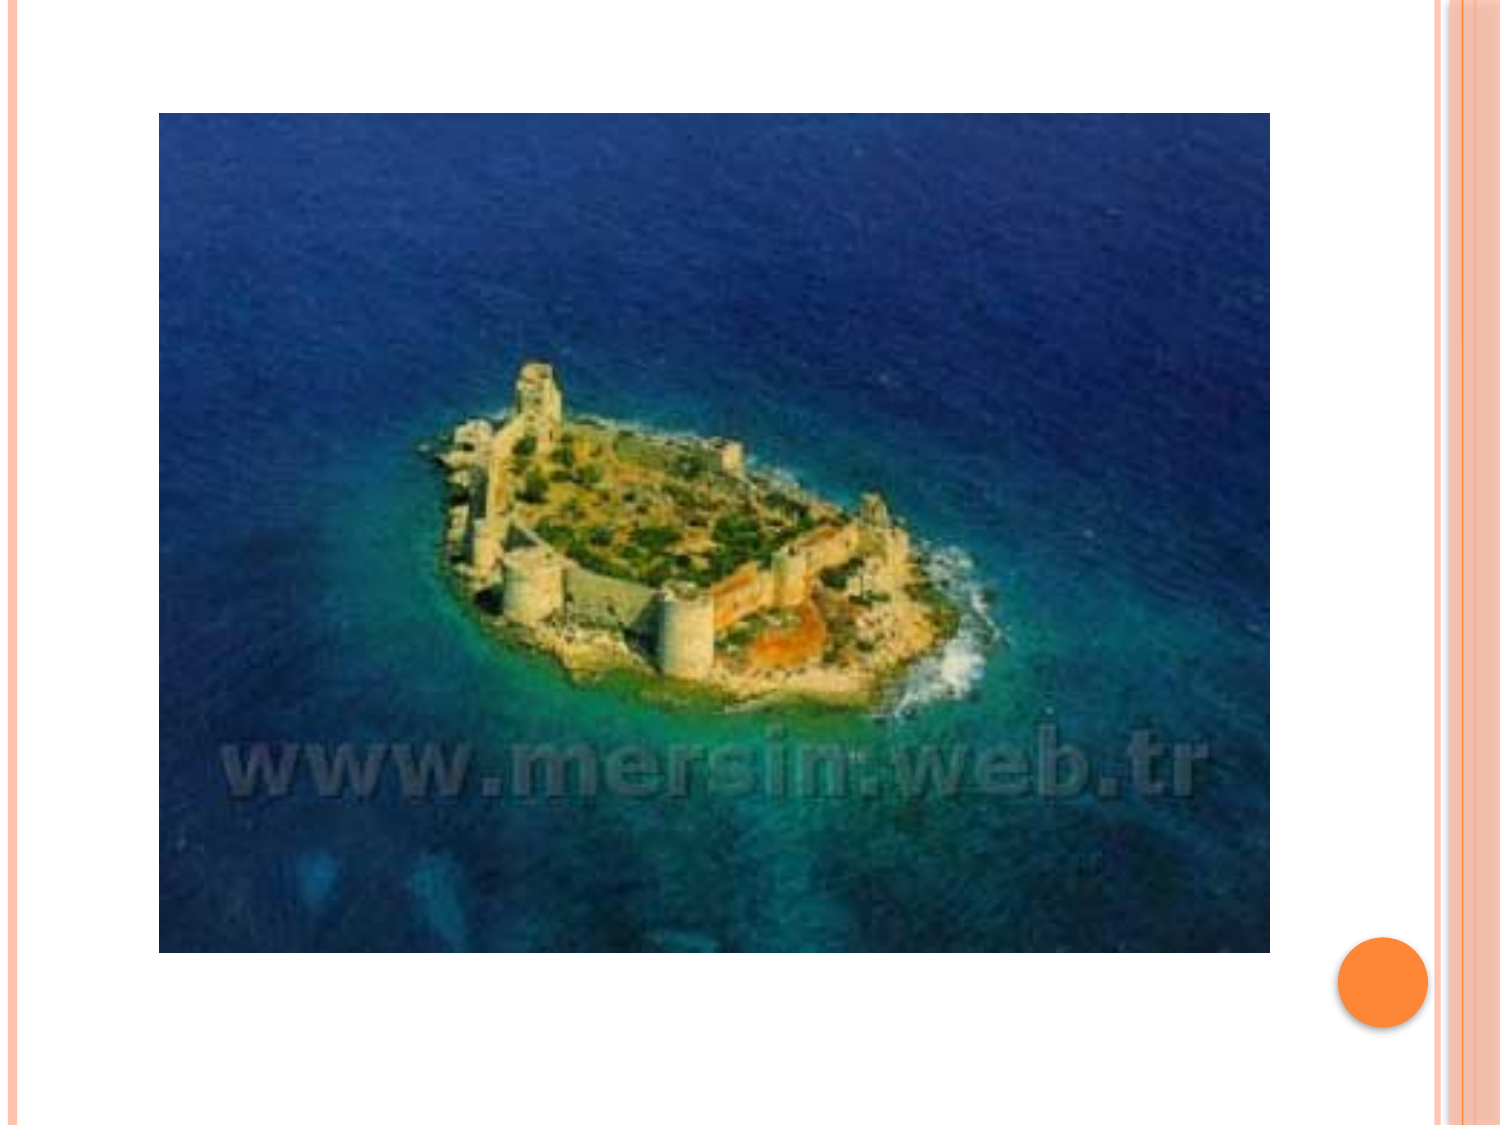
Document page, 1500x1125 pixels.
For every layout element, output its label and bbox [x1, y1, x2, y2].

list [158, 113, 1271, 953]
